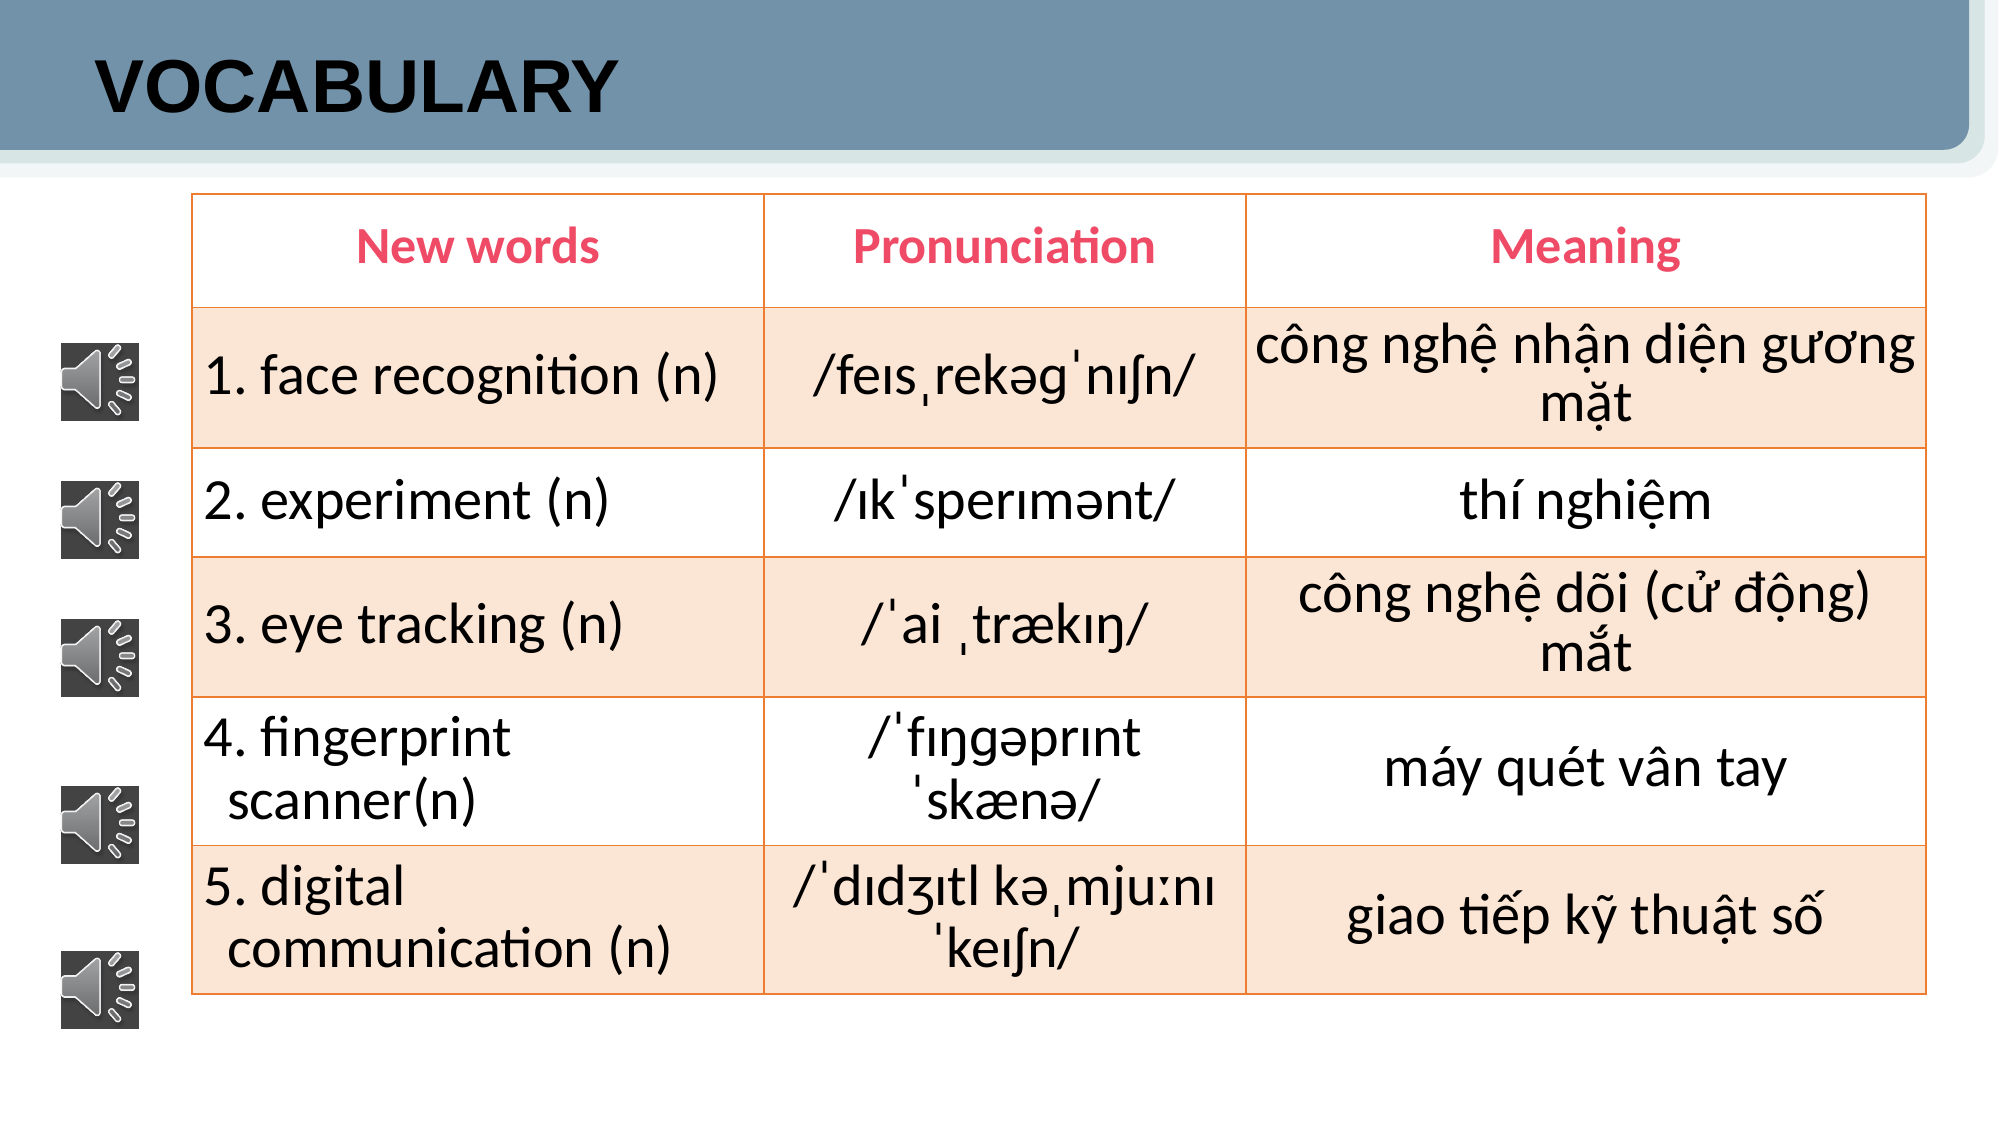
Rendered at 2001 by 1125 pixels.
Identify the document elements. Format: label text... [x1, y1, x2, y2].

picture [59, 785, 140, 866]
table_header Pronunciation [765, 195, 1245, 307]
table_cell công nghệ nhận diện gương mặt [1247, 308, 1925, 447]
table_cell 2. experiment (n) [193, 449, 763, 556]
table_cell /feɪsˌrekəɡˈnɪʃn/ [765, 308, 1245, 447]
table_cell công nghệ dõi (cử động) mắt [1247, 558, 1925, 696]
table_cell giao tiếp kỹ thuật số [1247, 846, 1925, 993]
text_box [0, 0, 1999, 178]
table_cell 1. face recognition (n) [193, 308, 763, 447]
table_cell /ˈdɪdʒɪtl kəˌmjuːnɪˈkeɪʃn/ [765, 846, 1245, 993]
picture [59, 618, 140, 699]
picture [59, 949, 140, 1030]
table_cell /ˈfɪŋɡəprɪnt ˈskænə/ [765, 698, 1245, 845]
table_cell 4. fingerprint scanner(n) [193, 698, 763, 845]
table_cell máy quét vân tay [1247, 698, 1925, 845]
picture [59, 342, 140, 423]
table_header New words [193, 195, 763, 307]
table_cell 5. digital communication (n) [193, 846, 763, 993]
table_cell 3. eye tracking (n) [193, 558, 763, 696]
picture [59, 480, 140, 561]
table_cell thí nghiệm [1247, 449, 1925, 556]
table_header Meaning [1247, 195, 1925, 307]
table_cell /ɪkˈsperɪmənt/ [765, 449, 1245, 556]
table_cell /ˈai ˌtrækɪŋ/ [765, 558, 1245, 696]
